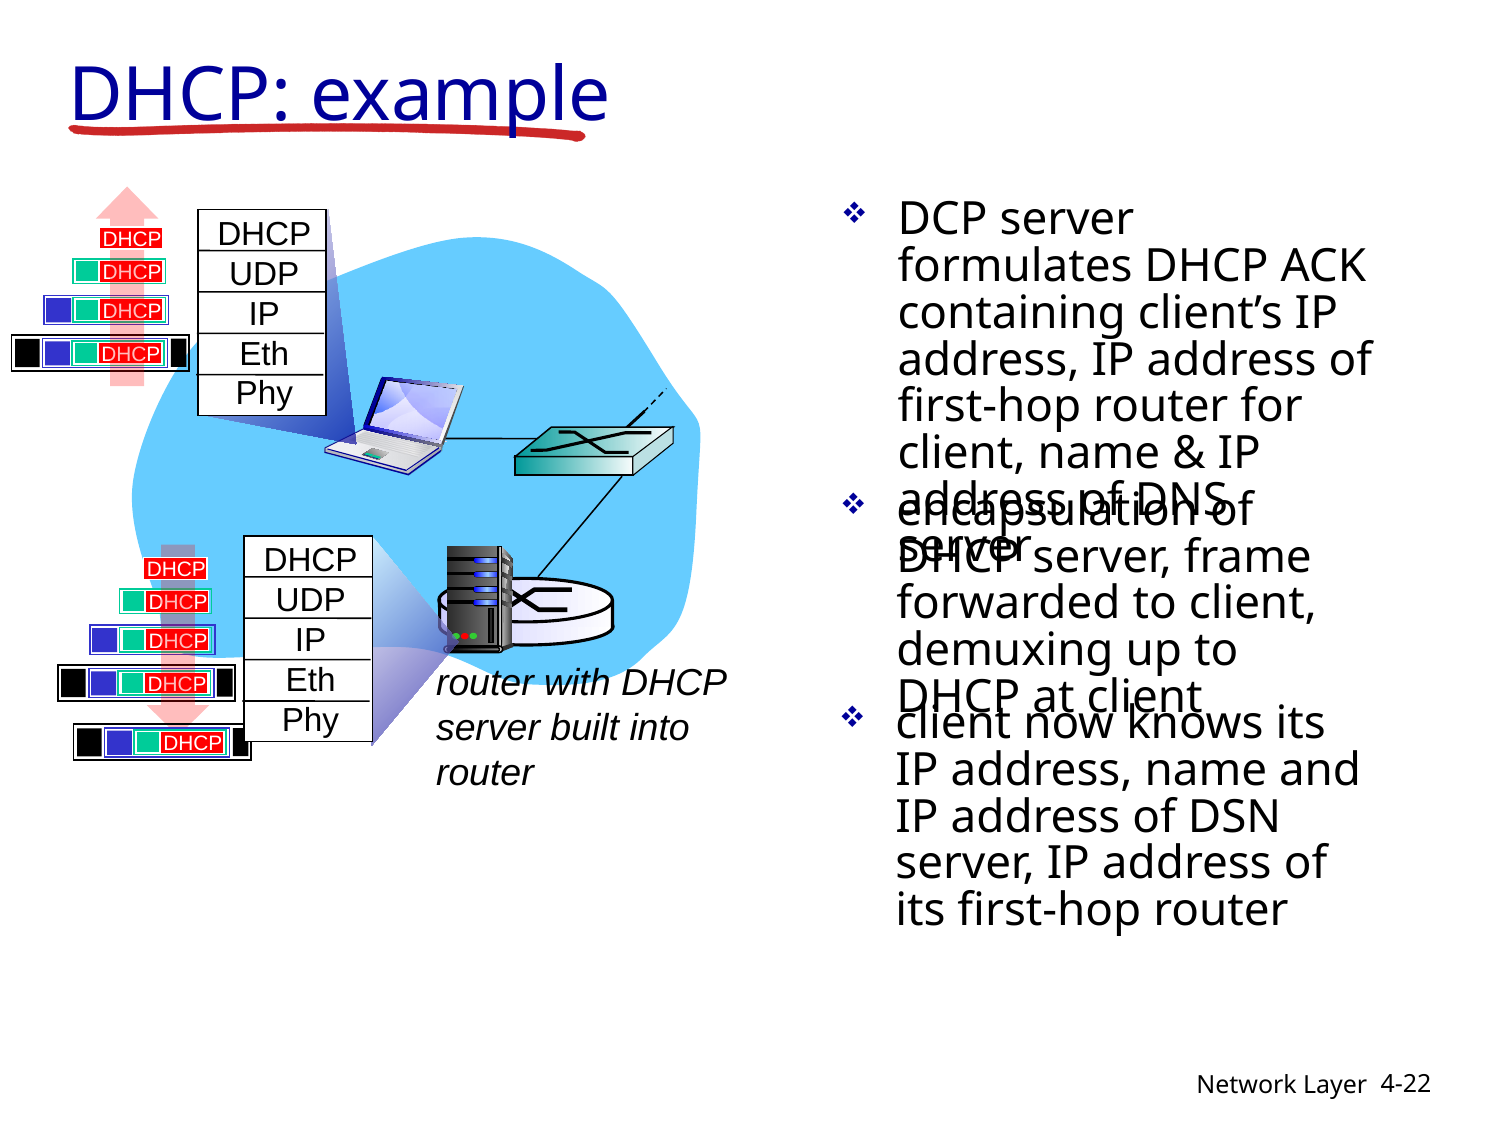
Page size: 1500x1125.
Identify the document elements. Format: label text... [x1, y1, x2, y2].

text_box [11, 186, 190, 387]
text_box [514, 426, 674, 476]
text_box [131, 237, 701, 650]
picture [65, 118, 591, 148]
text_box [518, 578, 614, 646]
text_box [462, 546, 514, 653]
list DCP server formulates DHCP ACK containing client’s IP address, IP address of first-hop router for client, name & IP address of DNS server [826, 190, 1389, 449]
title DHCP: example [53, 12, 768, 168]
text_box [242, 530, 459, 747]
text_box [57, 544, 236, 737]
text_box client now knows its IP address, name and IP address of DSN server, IP address of its first-hop router [824, 693, 1386, 918]
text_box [195, 204, 357, 445]
slide_number 4-22 [1365, 1059, 1477, 1106]
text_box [73, 722, 252, 763]
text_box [131, 548, 222, 589]
text_box router with DHCP server built into router [421, 650, 752, 801]
text_box encapsulation of DHCP server, frame forwarded to client, demuxing up to DHCP at client [825, 480, 1387, 705]
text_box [324, 376, 465, 478]
footer Network Layer [907, 1060, 1383, 1109]
